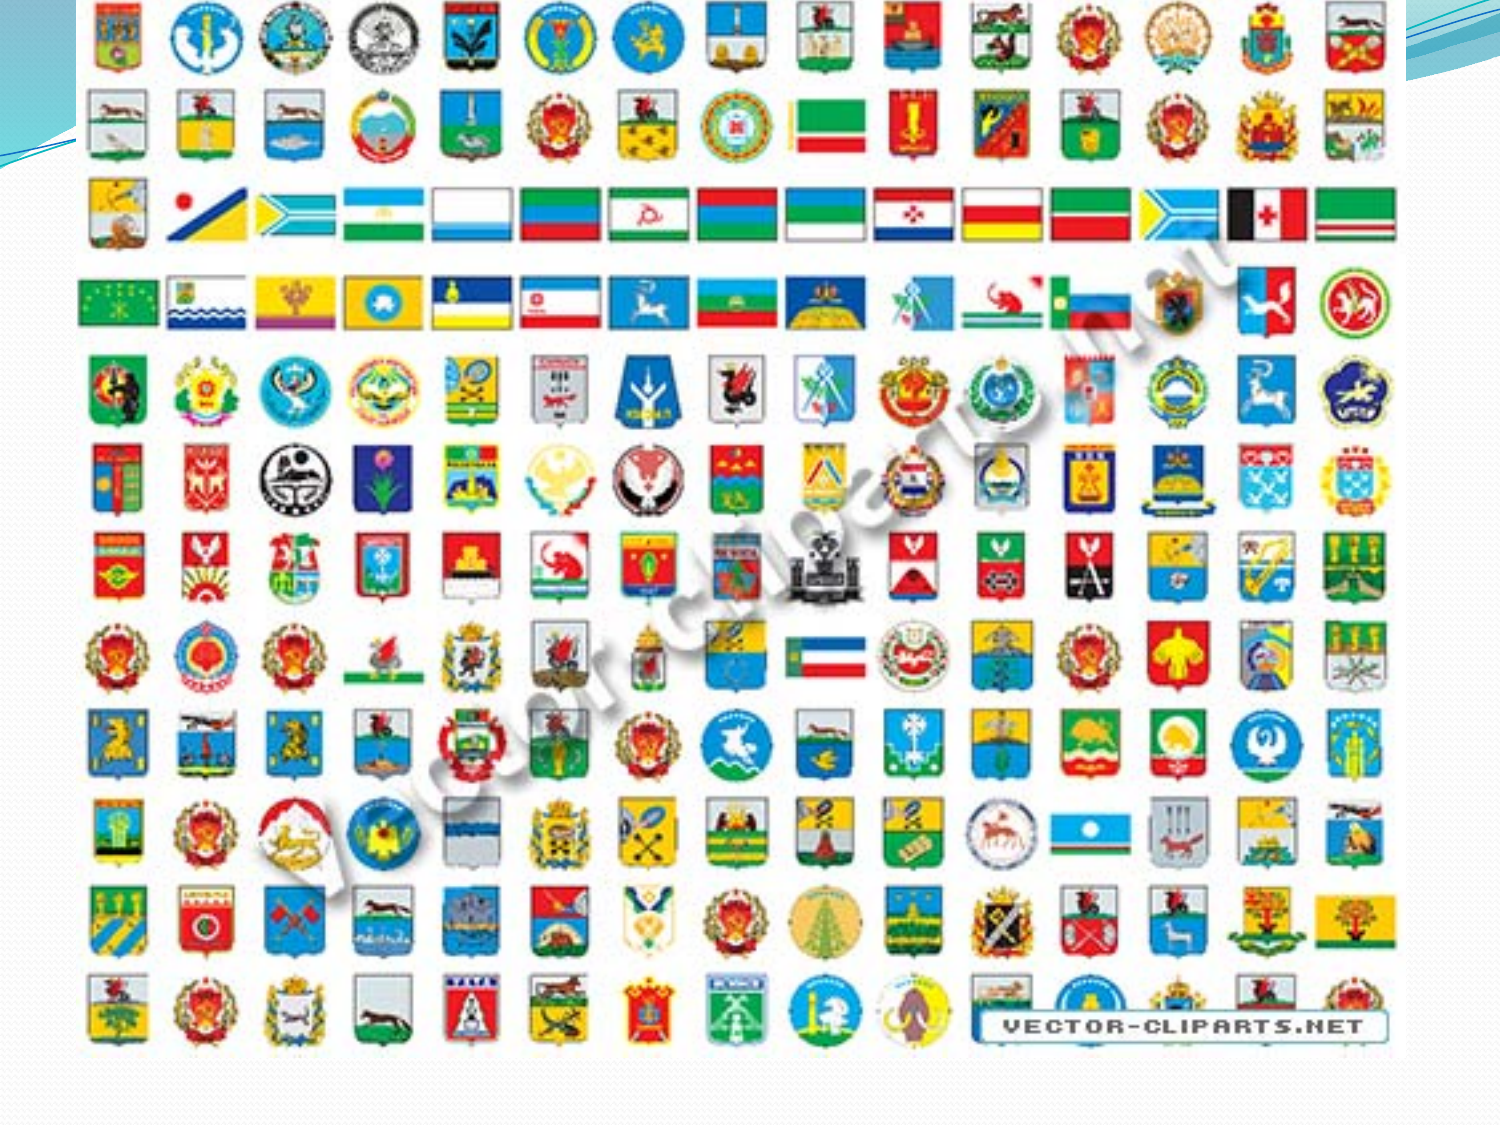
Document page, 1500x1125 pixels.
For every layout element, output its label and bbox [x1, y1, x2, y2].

list [76, 0, 1406, 1058]
